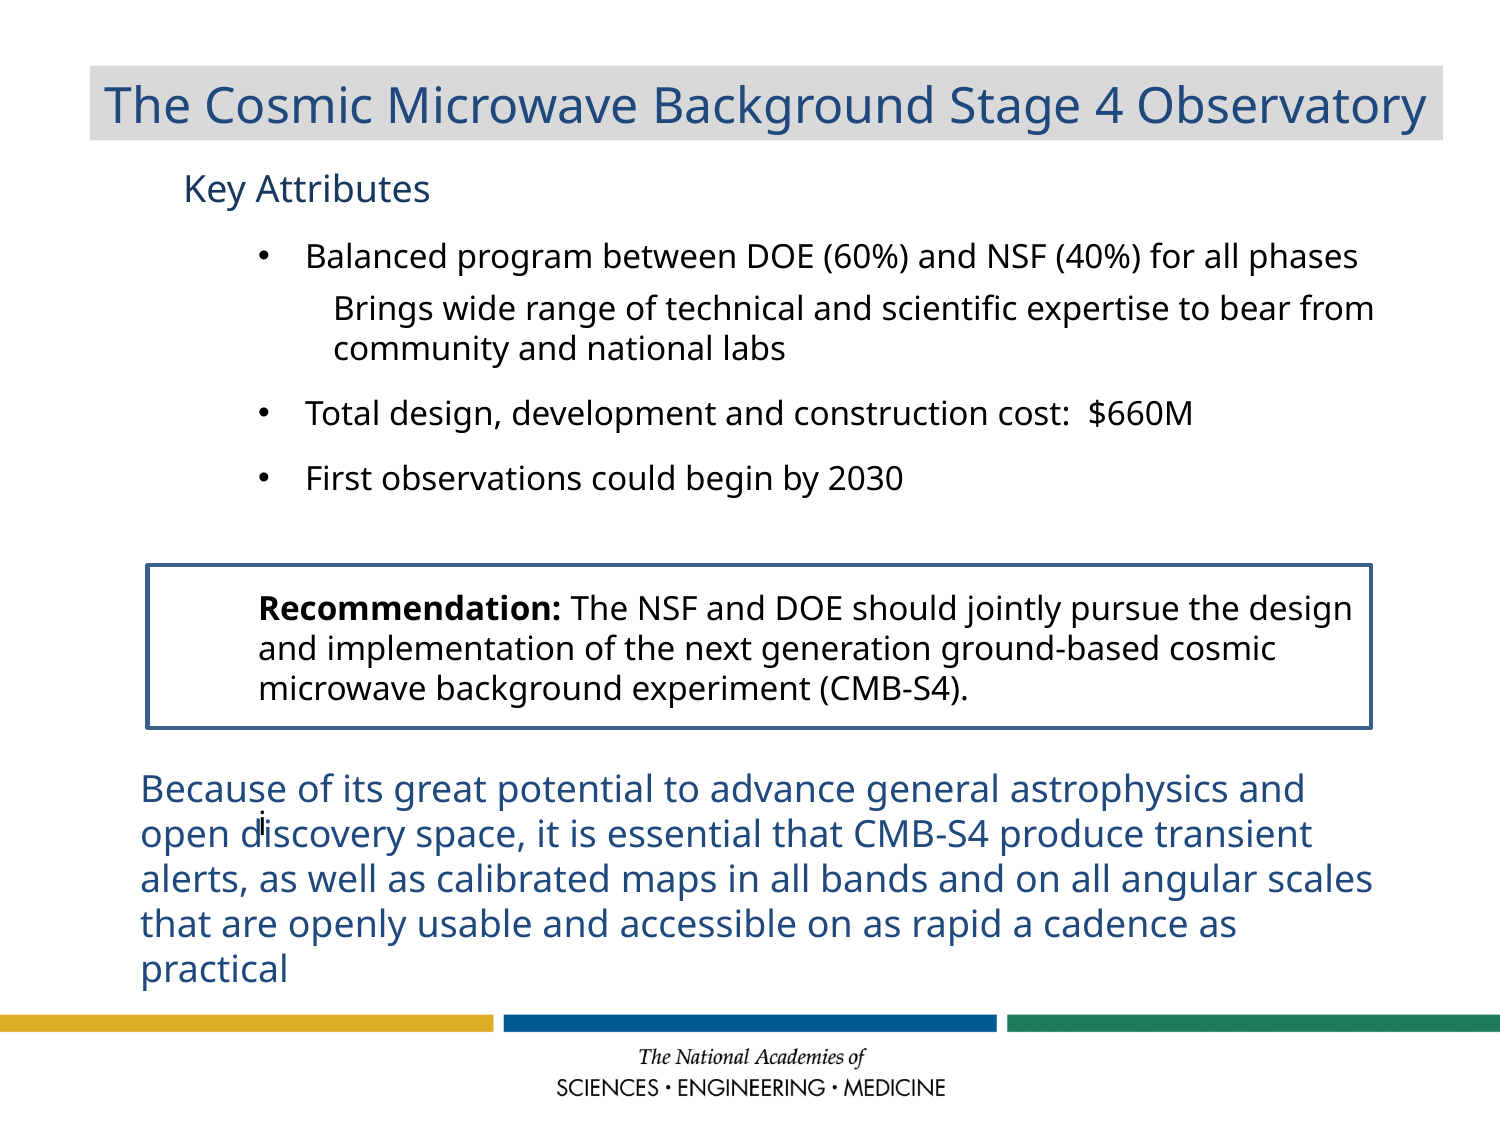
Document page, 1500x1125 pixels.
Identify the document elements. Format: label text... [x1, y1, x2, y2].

text_box Key Attributes Balanced program between DOE (60%) and NSF (40%) for all phases Brings wide range of technical and scientific expertise to bear from community and national labs Total design, development and construction cost: $660M First observations could begin by 2030 Recommendation: The NSF and DOE should jointly pursue the design and implementation of the next generation ground-based cosmic microwave background experiment (CMB-S4). i [168, 157, 1406, 850]
text_box Because of its great potential to advance general astrophysics and open discovery space, it is essential that CMB-S4 produce transient alerts, as well as calibrated maps in all bands and on all angular scales that are openly usable and accessible on as rapid a cadence as practical [125, 757, 1406, 998]
text_box The Cosmic Microwave Background Stage 4 Observatory [89, 65, 1443, 141]
text_box [145, 563, 1373, 730]
picture [0, 995, 1500, 1125]
